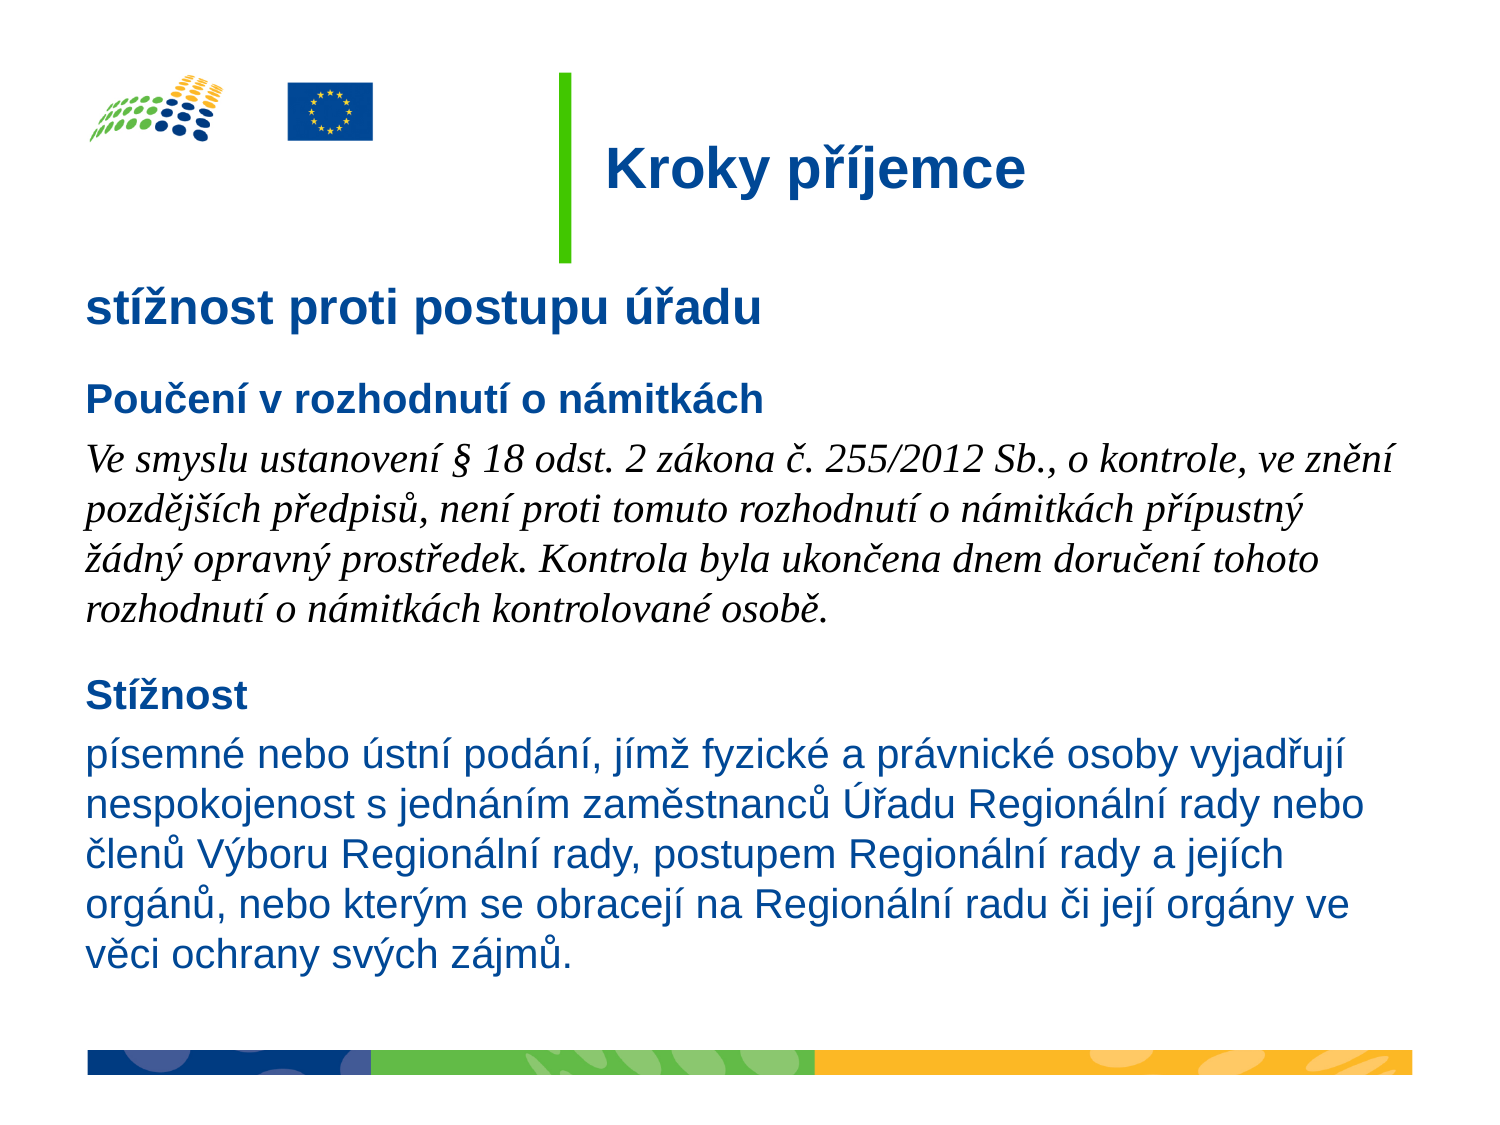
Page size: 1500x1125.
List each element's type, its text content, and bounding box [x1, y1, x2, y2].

picture [87, 1050, 1413, 1075]
list stížnost proti postupu úřadu Poučení v rozhodnutí o námitkách Ve smyslu ustanovení § 18 odst. 2 zákona č. 255/2012 Sb., o kontrole, ve znění pozdějších předpisů, není proti tomuto rozhodnutí o námitkách přípustný žádný opravný prostředek. Kontrola byla ukončena dnem doručení tohoto rozhodnutí o námitkách kontrolované osobě. Stížnost písemné nebo ústní podání, jímž fyzické a právnické osoby vyjadřují nespokojenost s jednáním zaměstnanců Úřadu Regionální rady nebo členů Výboru Regionální rady, postupem Regionální rady a jejích orgánů, nebo kterým se obracejí na Regionální radu či její orgány ve věci ochrany svých zájmů. [70, 267, 1421, 1026]
title Kroky příjemce [590, 67, 1263, 263]
picture [87, 69, 375, 143]
